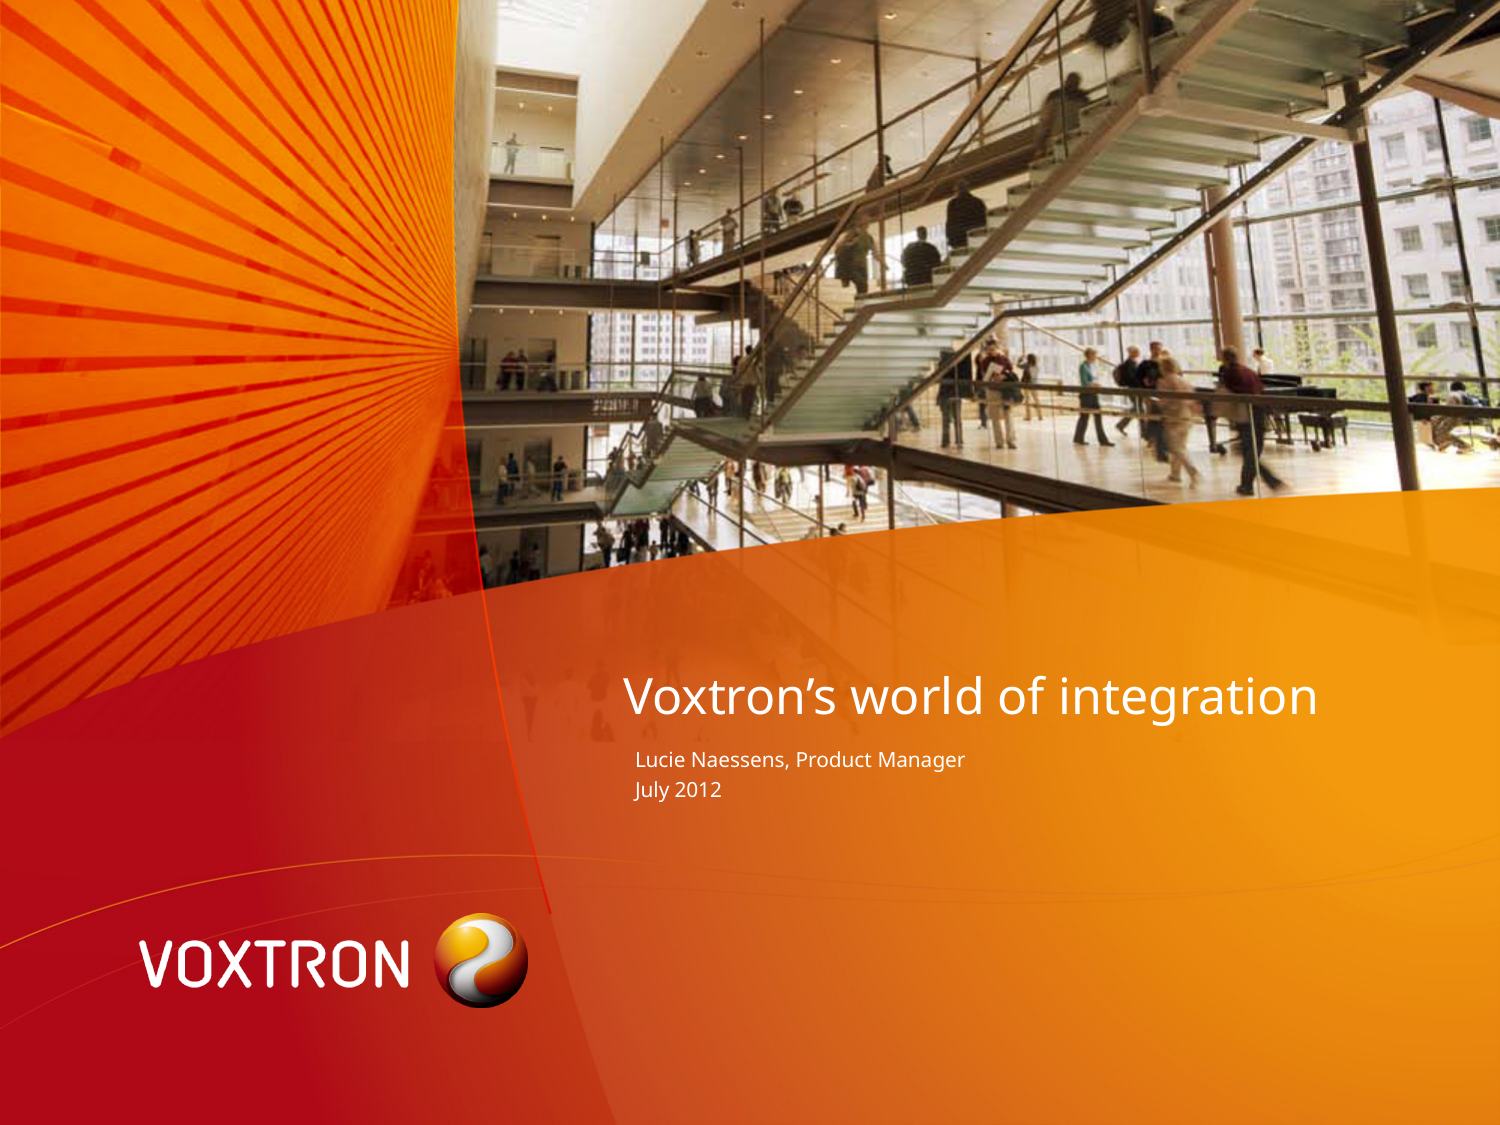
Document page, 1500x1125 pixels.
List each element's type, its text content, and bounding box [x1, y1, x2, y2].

picture [0, 0, 1500, 1125]
subtitle Lucie Naessens, Product Manager July 2012 [620, 739, 1371, 828]
title Voxtron’s world of integration [608, 656, 1470, 733]
